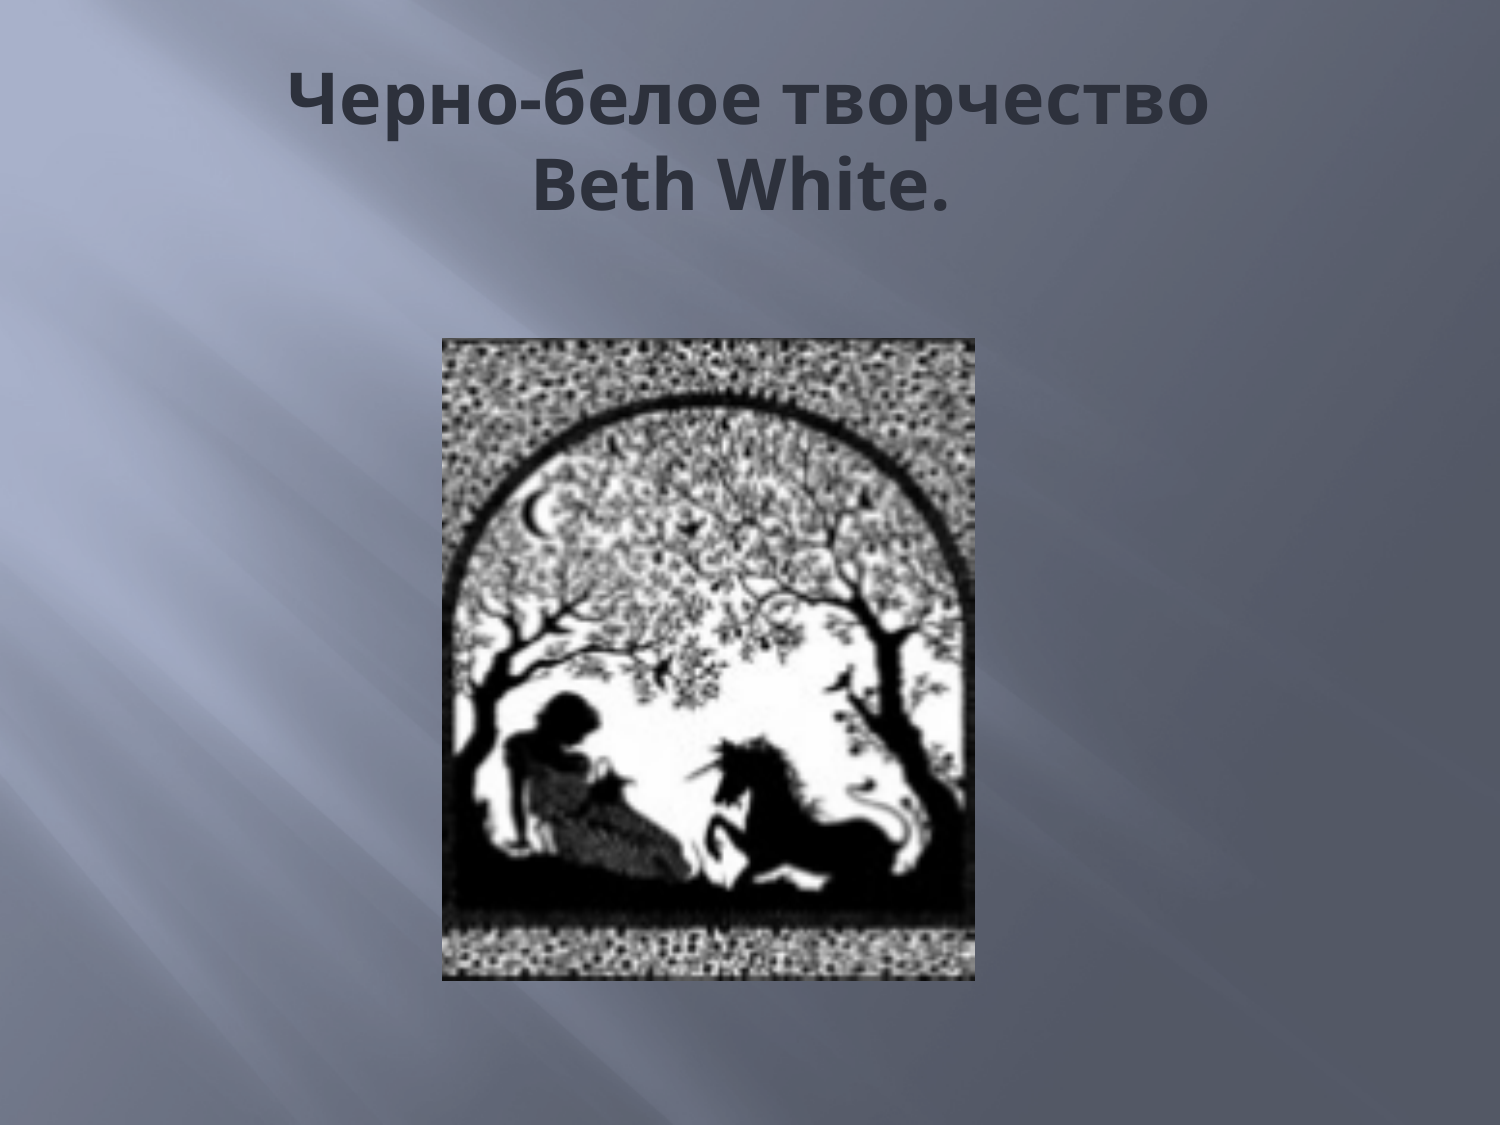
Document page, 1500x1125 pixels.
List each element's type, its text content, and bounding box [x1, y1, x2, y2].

title Черно-белое творчество Beth White. [75, 45, 1425, 233]
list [442, 337, 975, 981]
